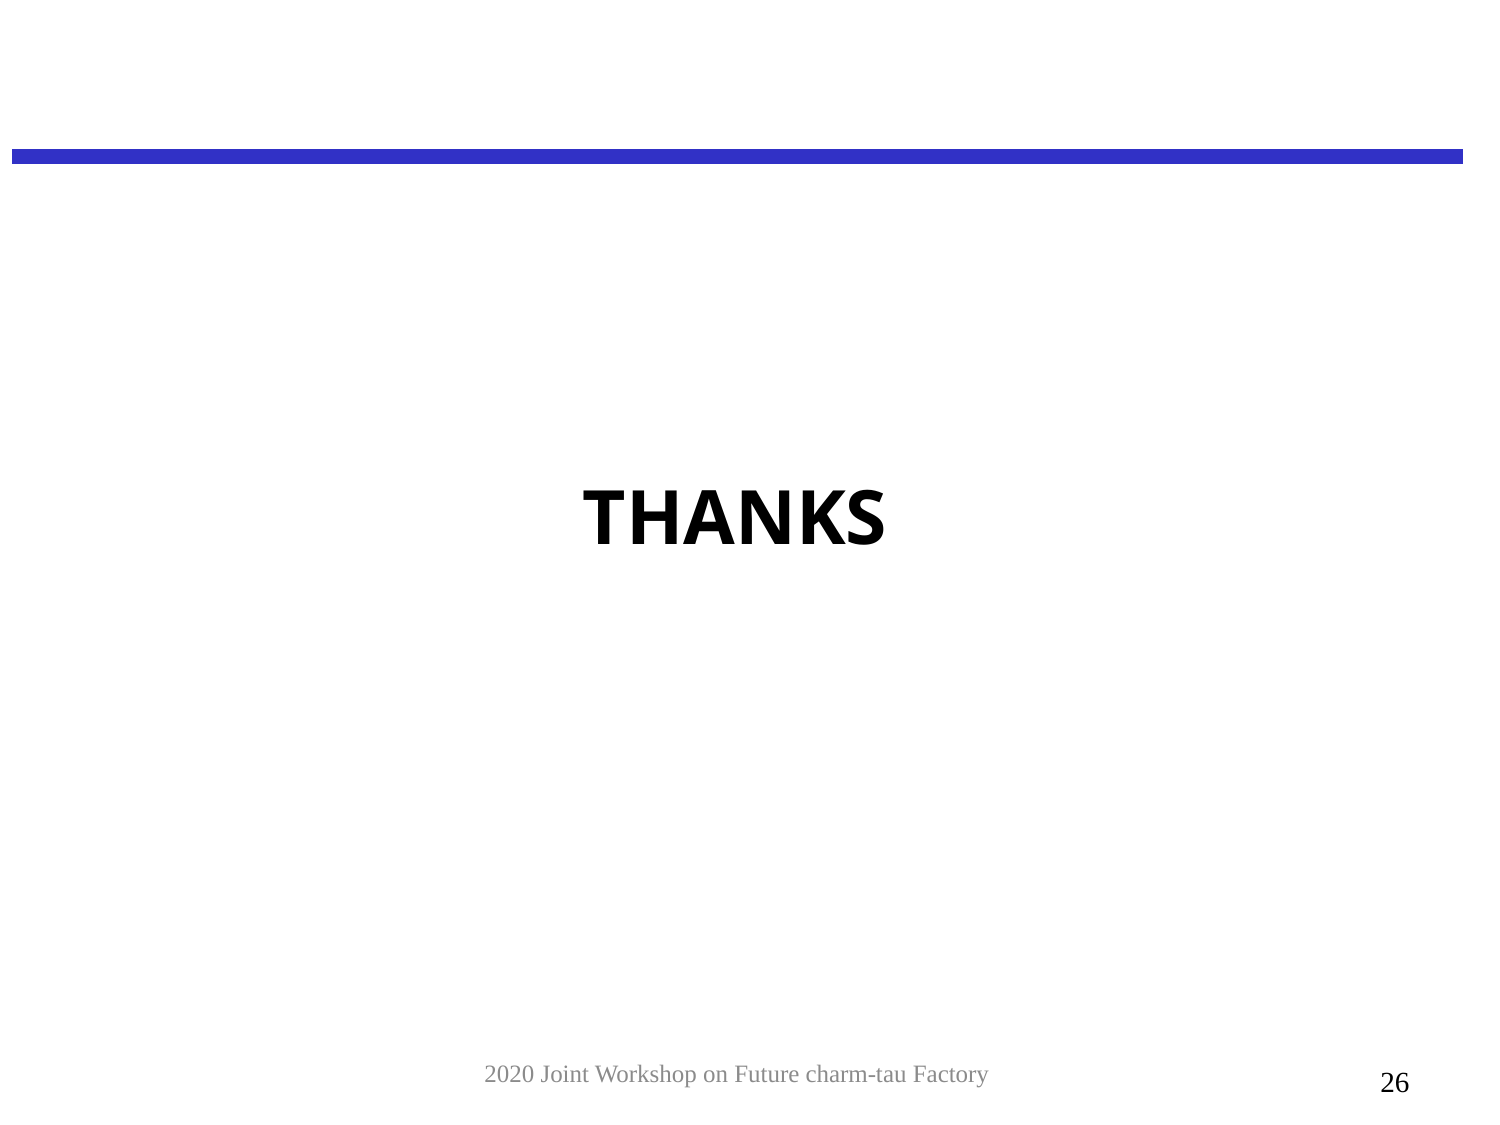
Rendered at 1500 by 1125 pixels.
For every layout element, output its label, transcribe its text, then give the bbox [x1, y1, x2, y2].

footer 2020 Joint Workshop on Future charm-tau Factory [455, 1042, 1019, 1103]
title THANKS [135, 445, 1335, 584]
slide_number 26 [1074, 1055, 1426, 1112]
